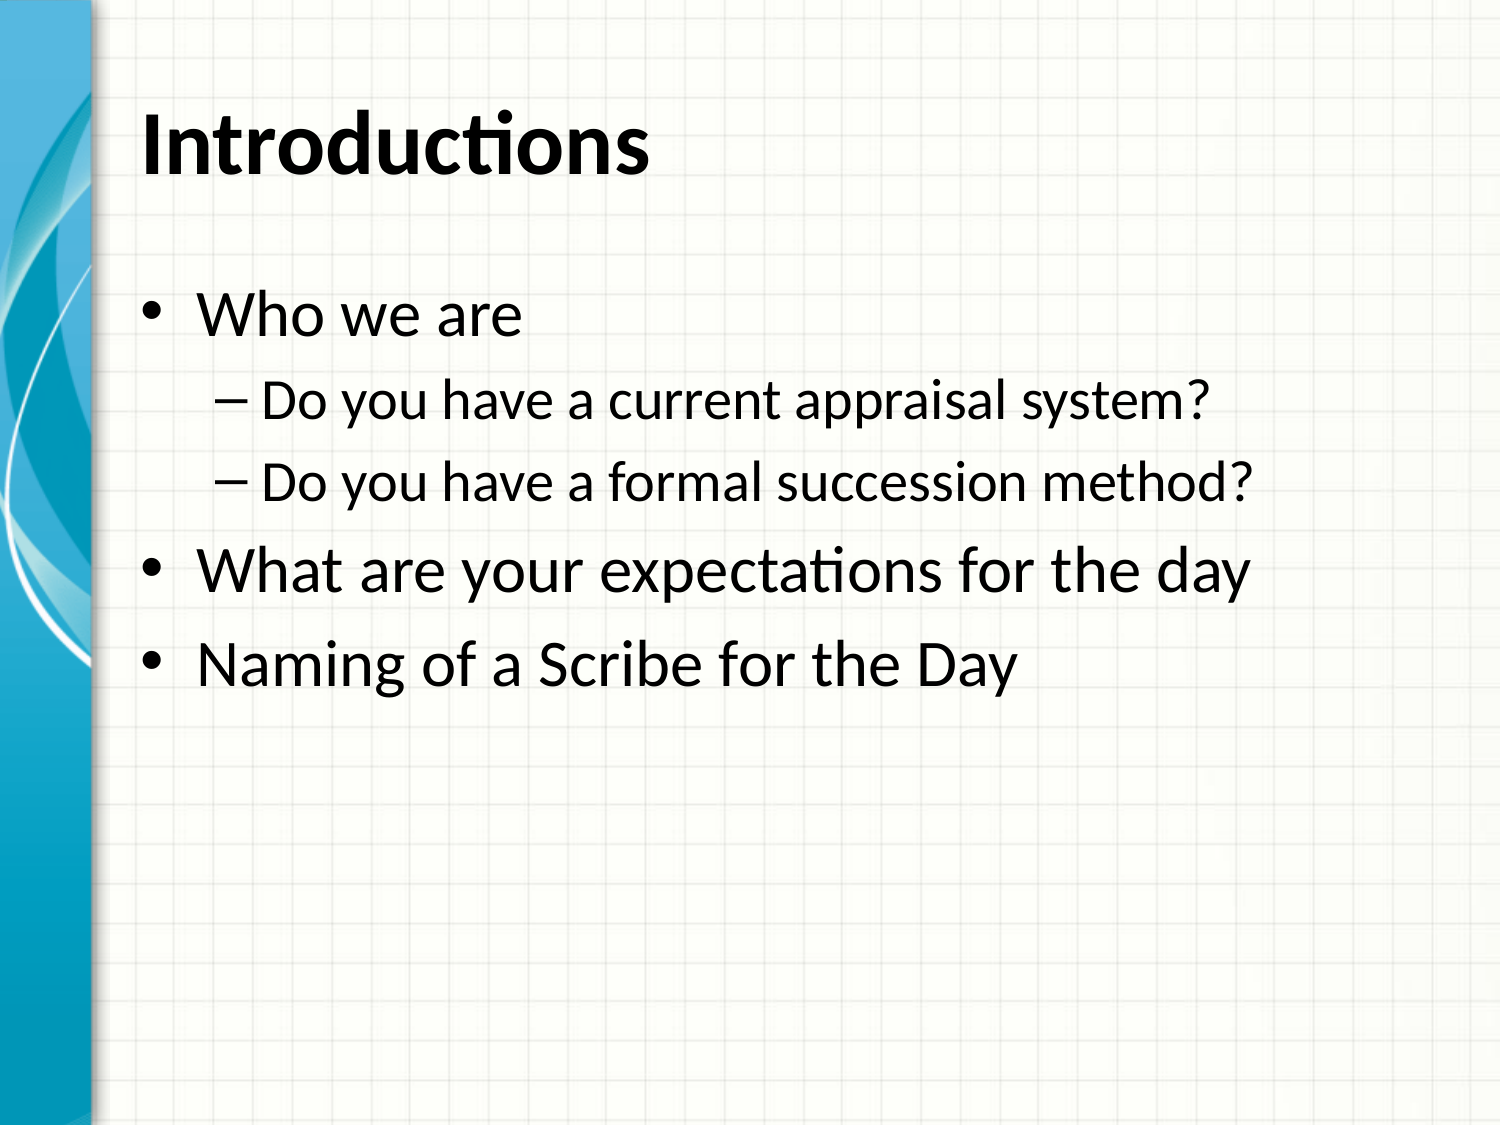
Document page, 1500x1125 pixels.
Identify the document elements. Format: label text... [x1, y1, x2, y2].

title Introductions [125, 44, 1450, 232]
picture [0, 0, 1500, 1125]
list Who we are Do you have a current appraisal system? Do you have a formal succession method? What are your expectations for the day Naming of a Scribe for the Day [125, 261, 1450, 967]
